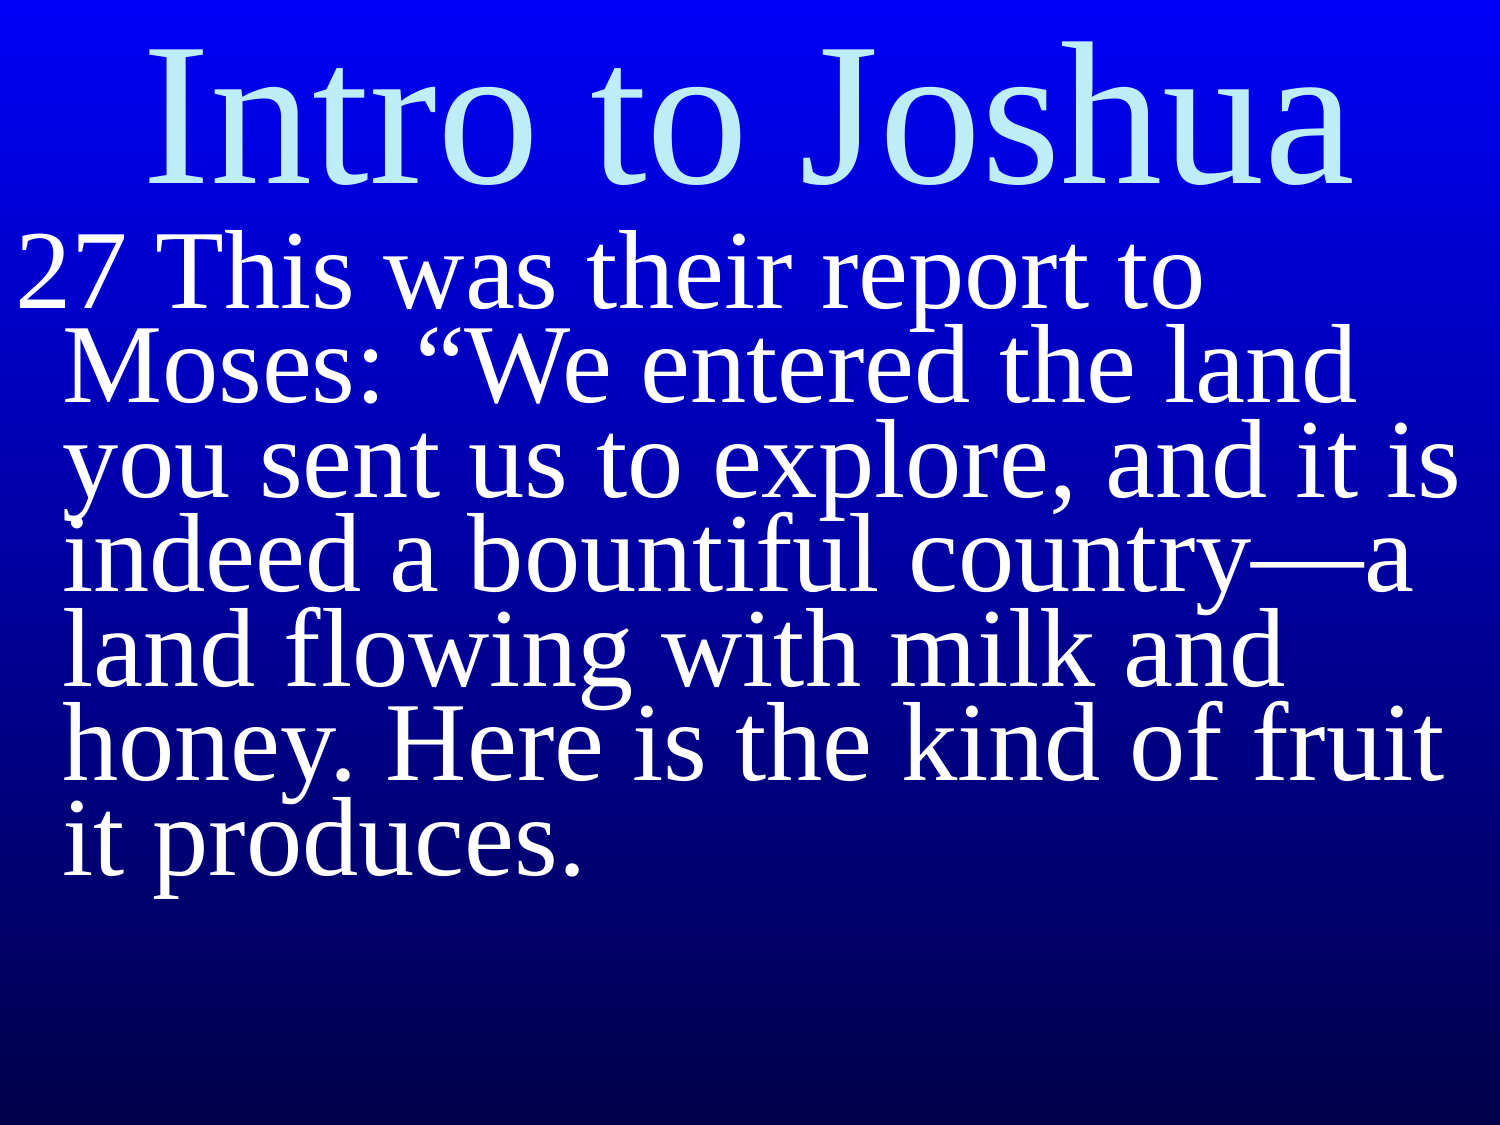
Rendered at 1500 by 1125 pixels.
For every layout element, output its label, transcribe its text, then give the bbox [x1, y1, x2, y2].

title Intro to Joshua [0, 0, 1500, 224]
list 27 This was their report to Moses: “We entered the land you sent us to explore, and it is indeed a bountiful country—a land flowing with milk and honey. Here is the kind of fruit it produces. [0, 224, 1500, 1026]
